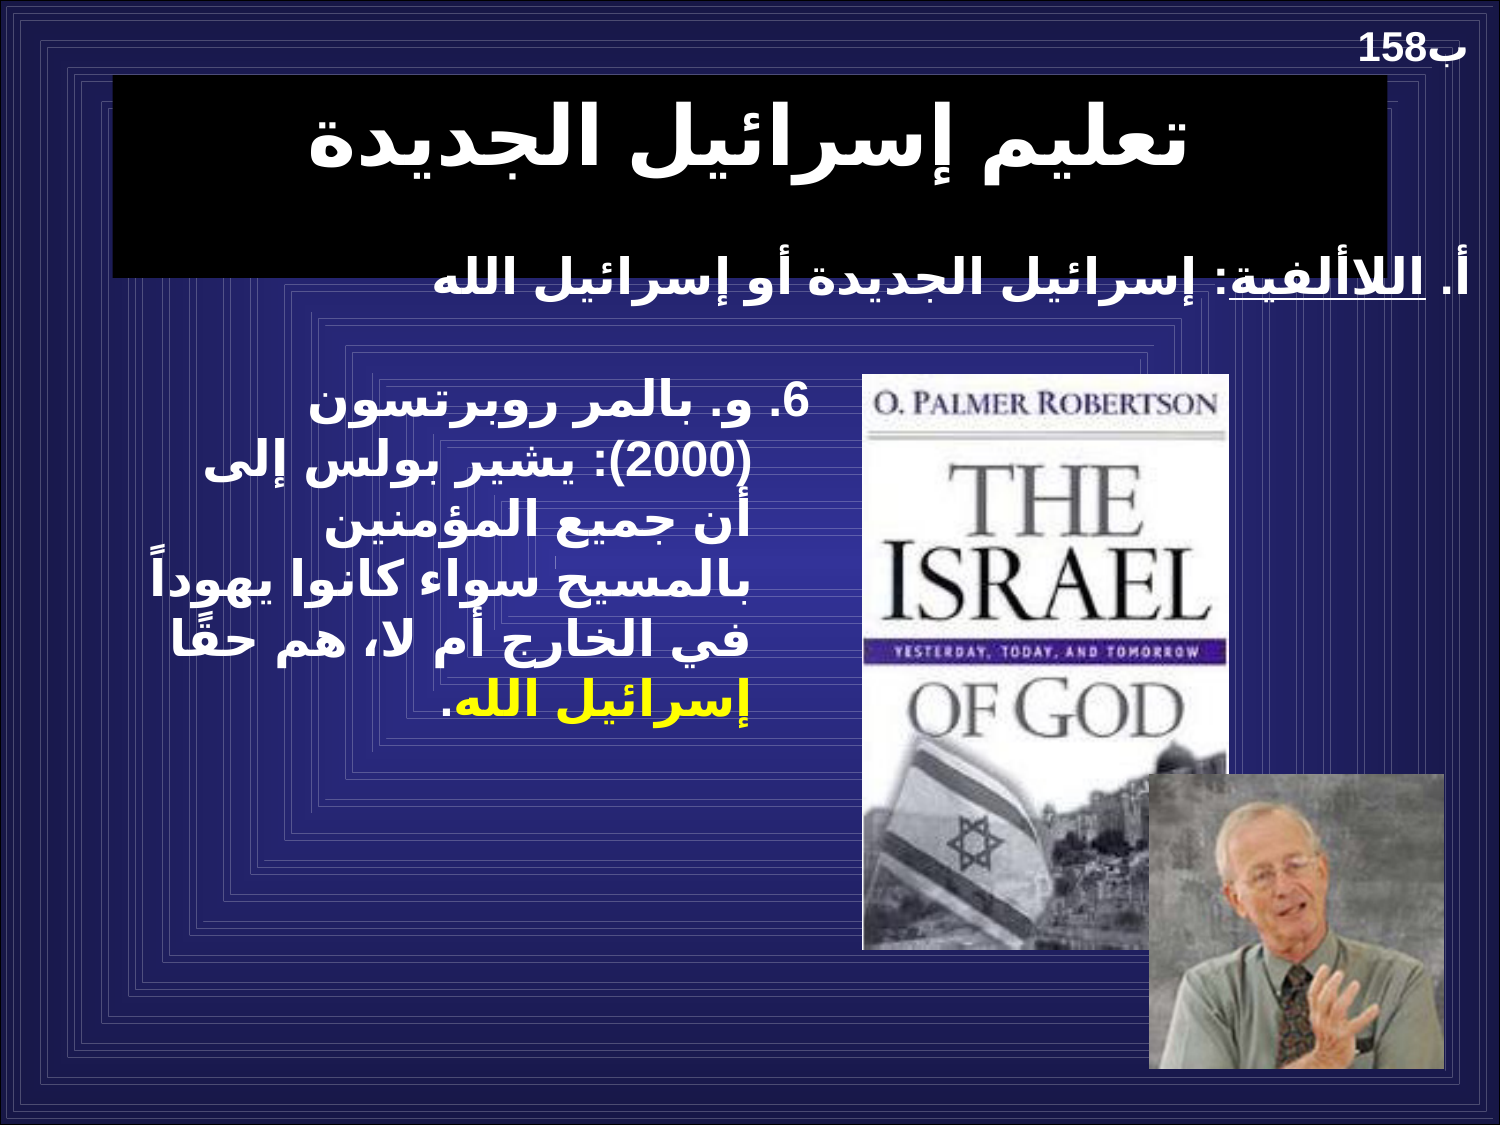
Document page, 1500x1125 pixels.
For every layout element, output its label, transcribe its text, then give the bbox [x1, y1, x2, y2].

text_box 158ب [1342, 12, 1485, 78]
text_box [0, 0, 1500, 1125]
text_box 6. و. بالمر روبرتسون (2000): يشير بولس إلى أن جميع المؤمنين بالمسيح سواء كانوا يهوداً في الخارج أم لا، هم حقًا إسرائيل الله. [125, 359, 825, 734]
picture [862, 374, 1445, 1070]
title تعليم إسرائيل الجديدة [112, 75, 1388, 237]
text_box أ. اللاألفية: إسرائيل الجديدة أو إسرائيل الله [37, 237, 1500, 313]
